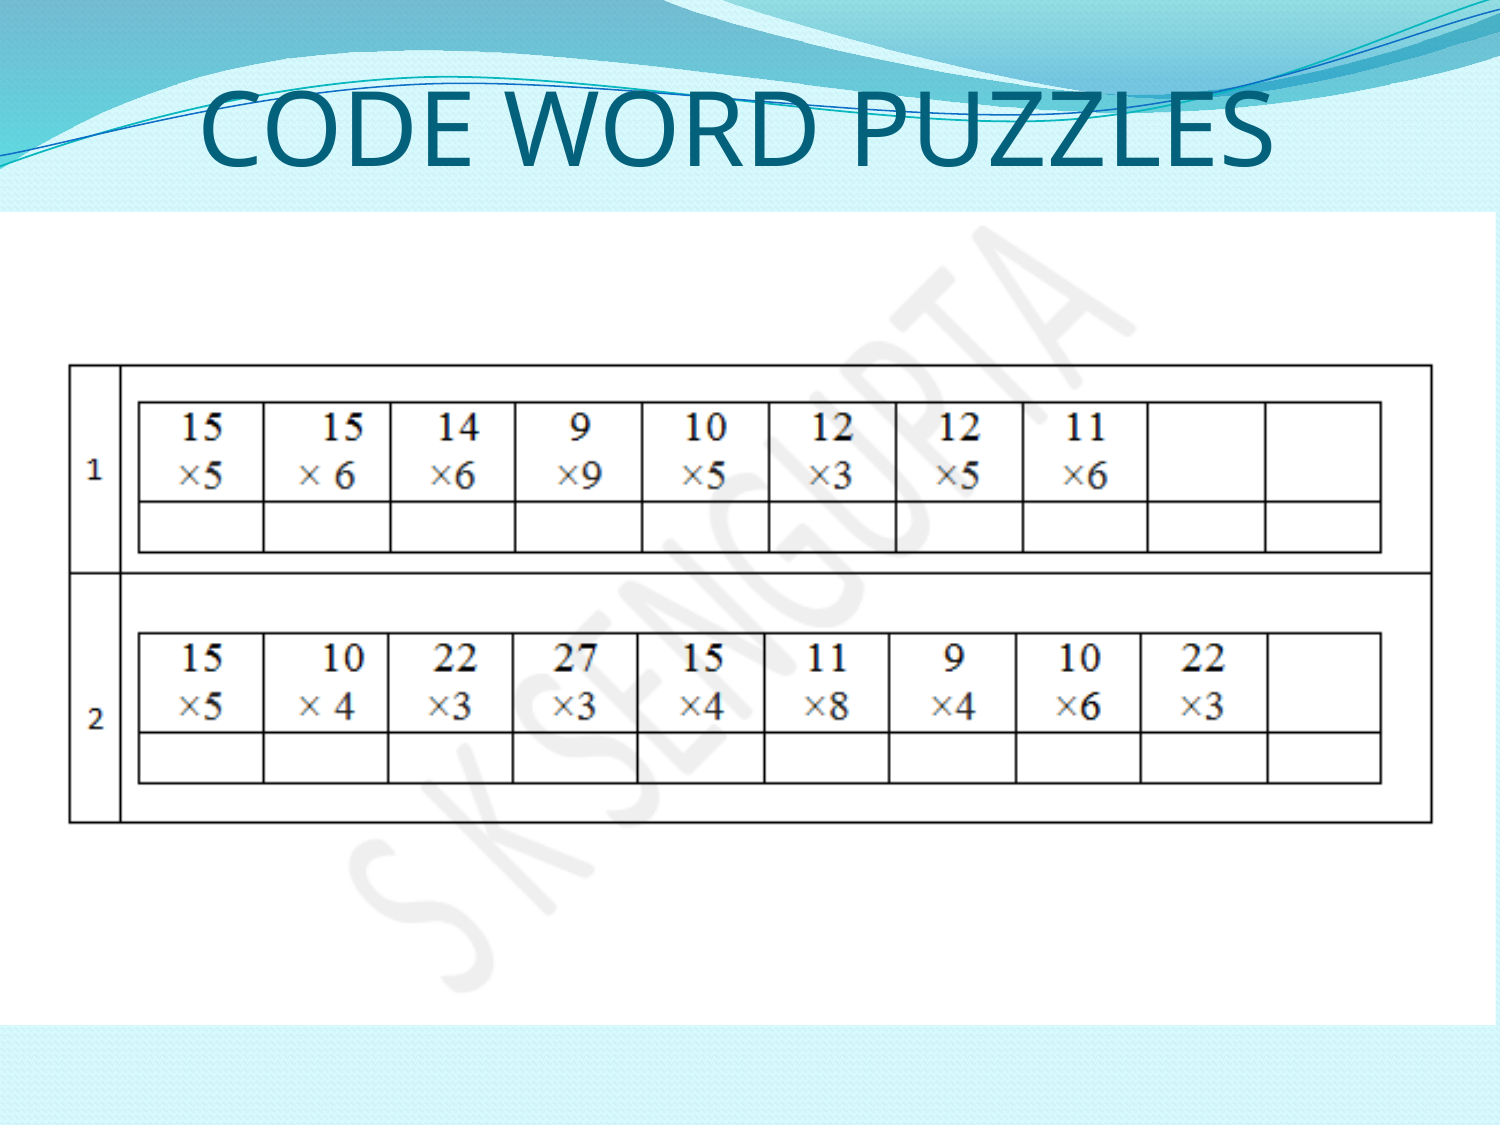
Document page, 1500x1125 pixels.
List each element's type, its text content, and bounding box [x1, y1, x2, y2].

title CODE WORD PUZZLES [62, 0, 1413, 188]
picture [0, 212, 1496, 1026]
